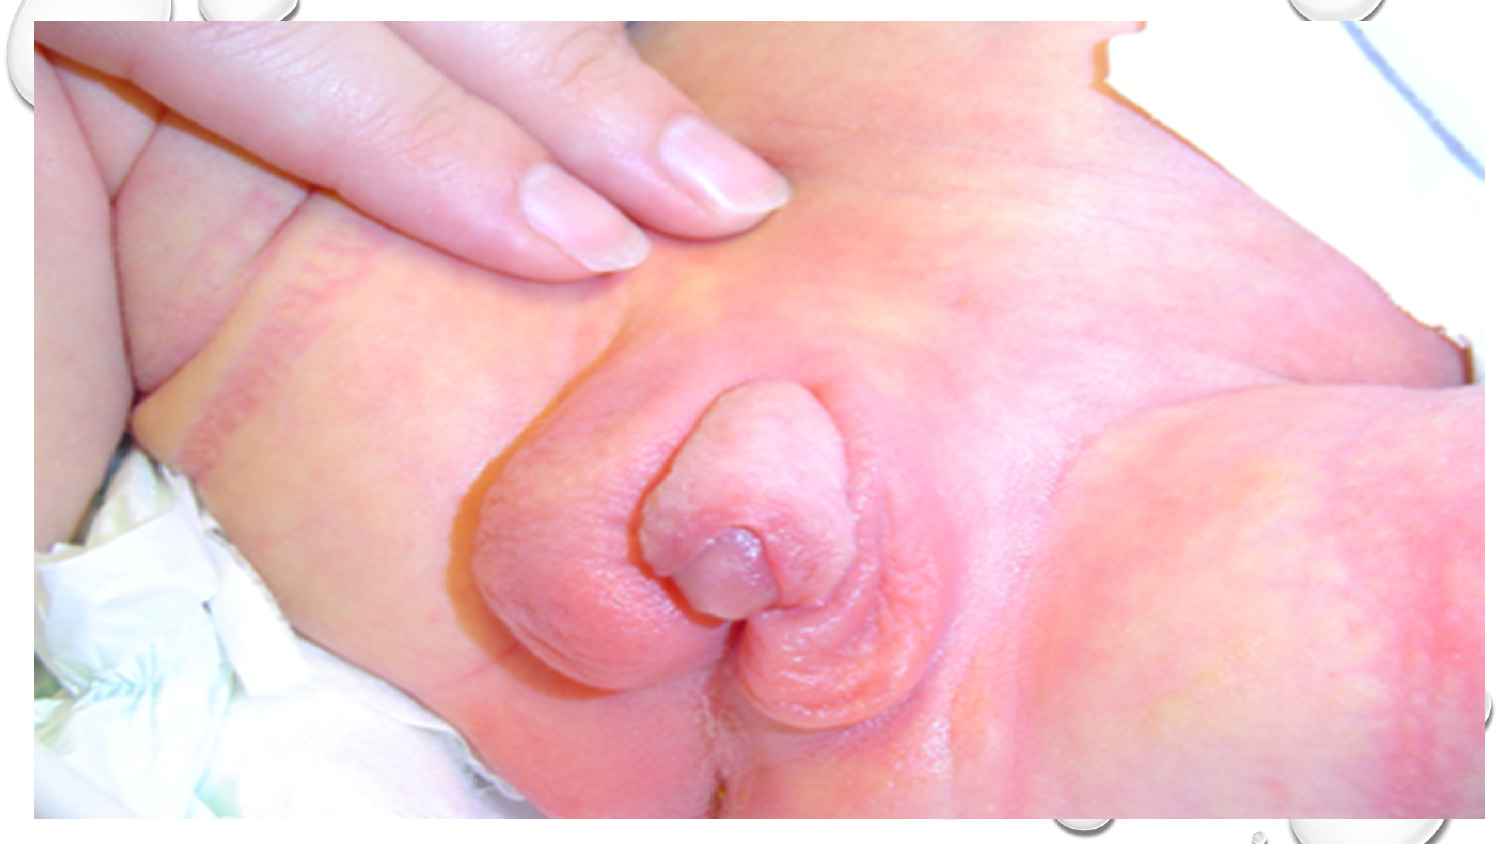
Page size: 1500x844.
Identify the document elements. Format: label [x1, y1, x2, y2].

list [33, 20, 1486, 819]
picture [0, 0, 1500, 844]
